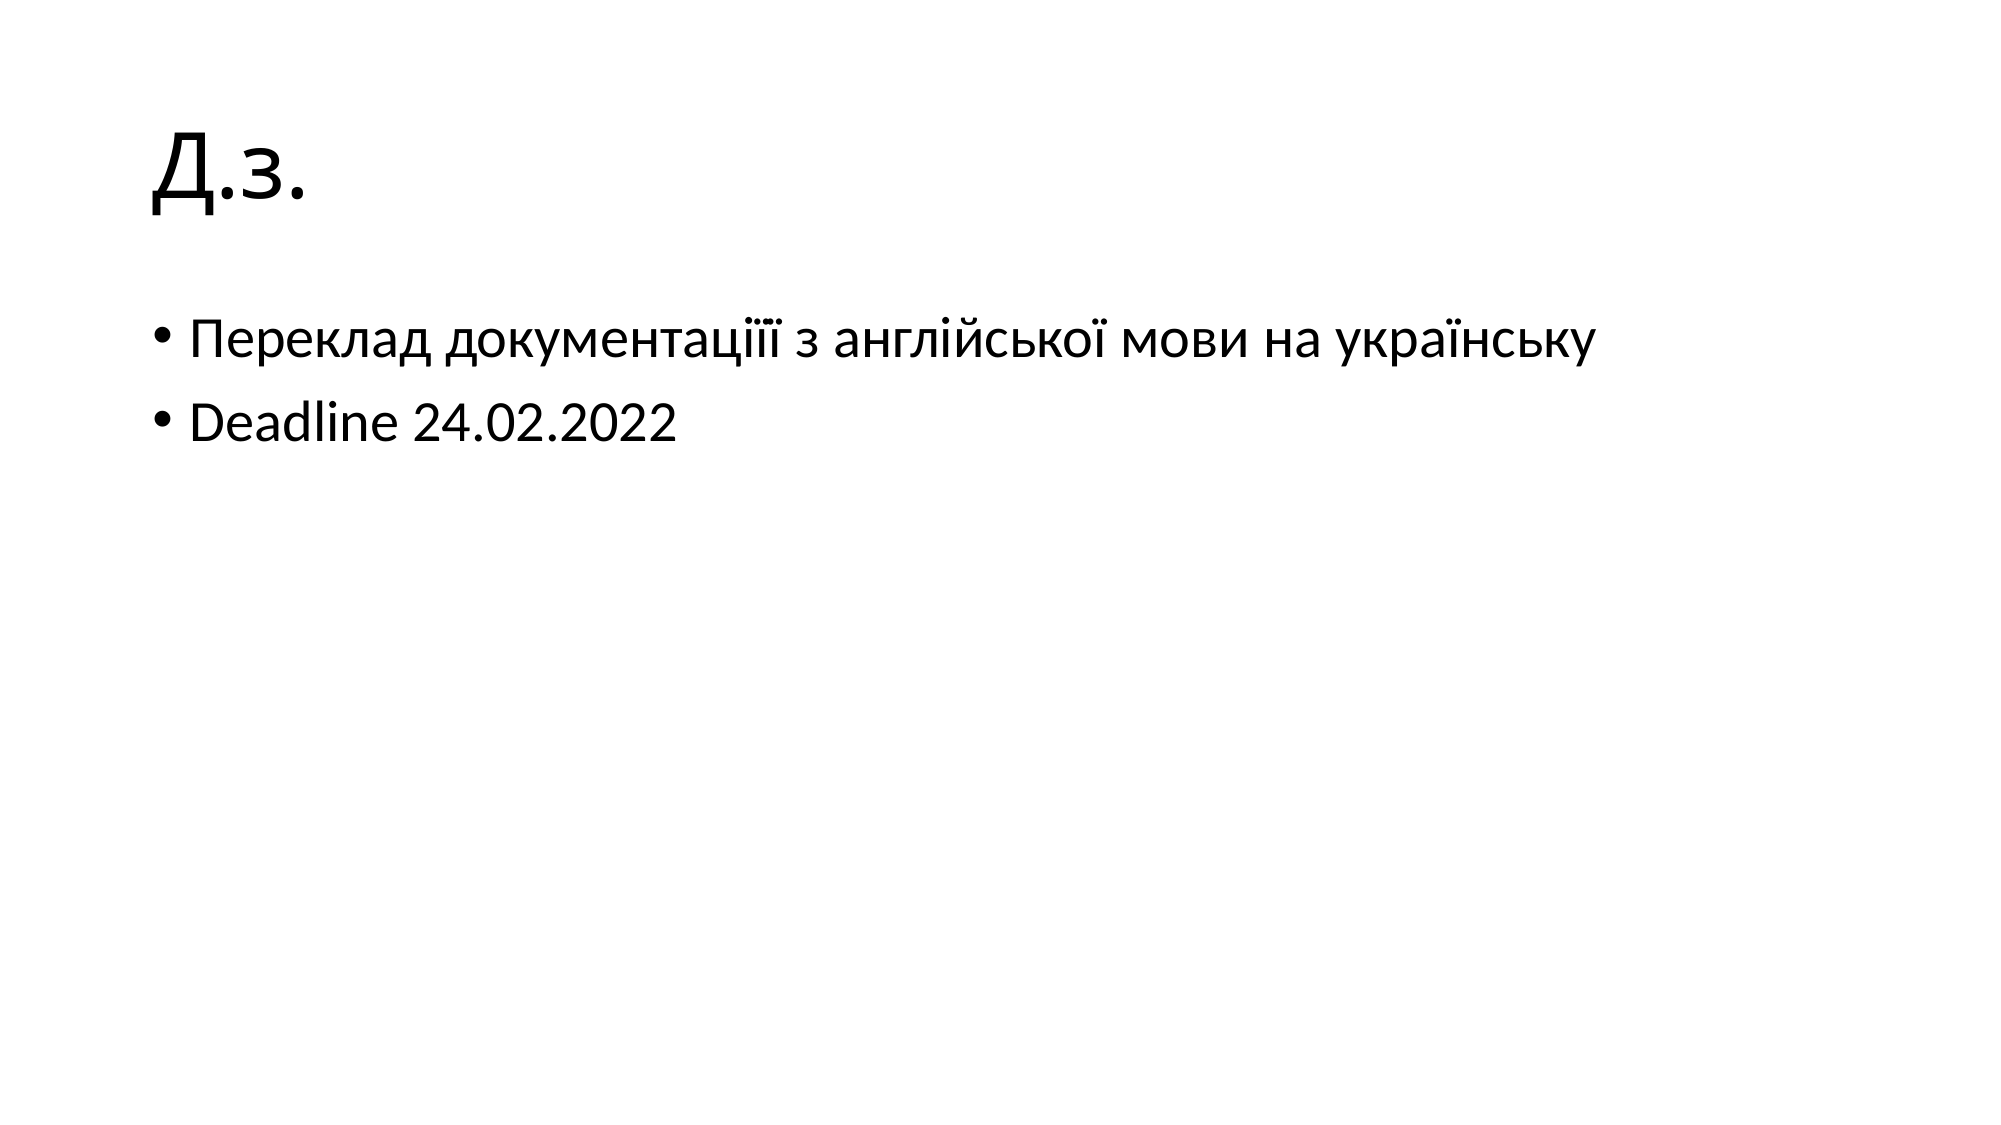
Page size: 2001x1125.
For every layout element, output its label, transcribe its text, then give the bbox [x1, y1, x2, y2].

list Переклад документаціїї з англійської мови на українську Deadline 24.02.2022 [137, 299, 1863, 1014]
title Д.з. [137, 59, 1863, 278]
